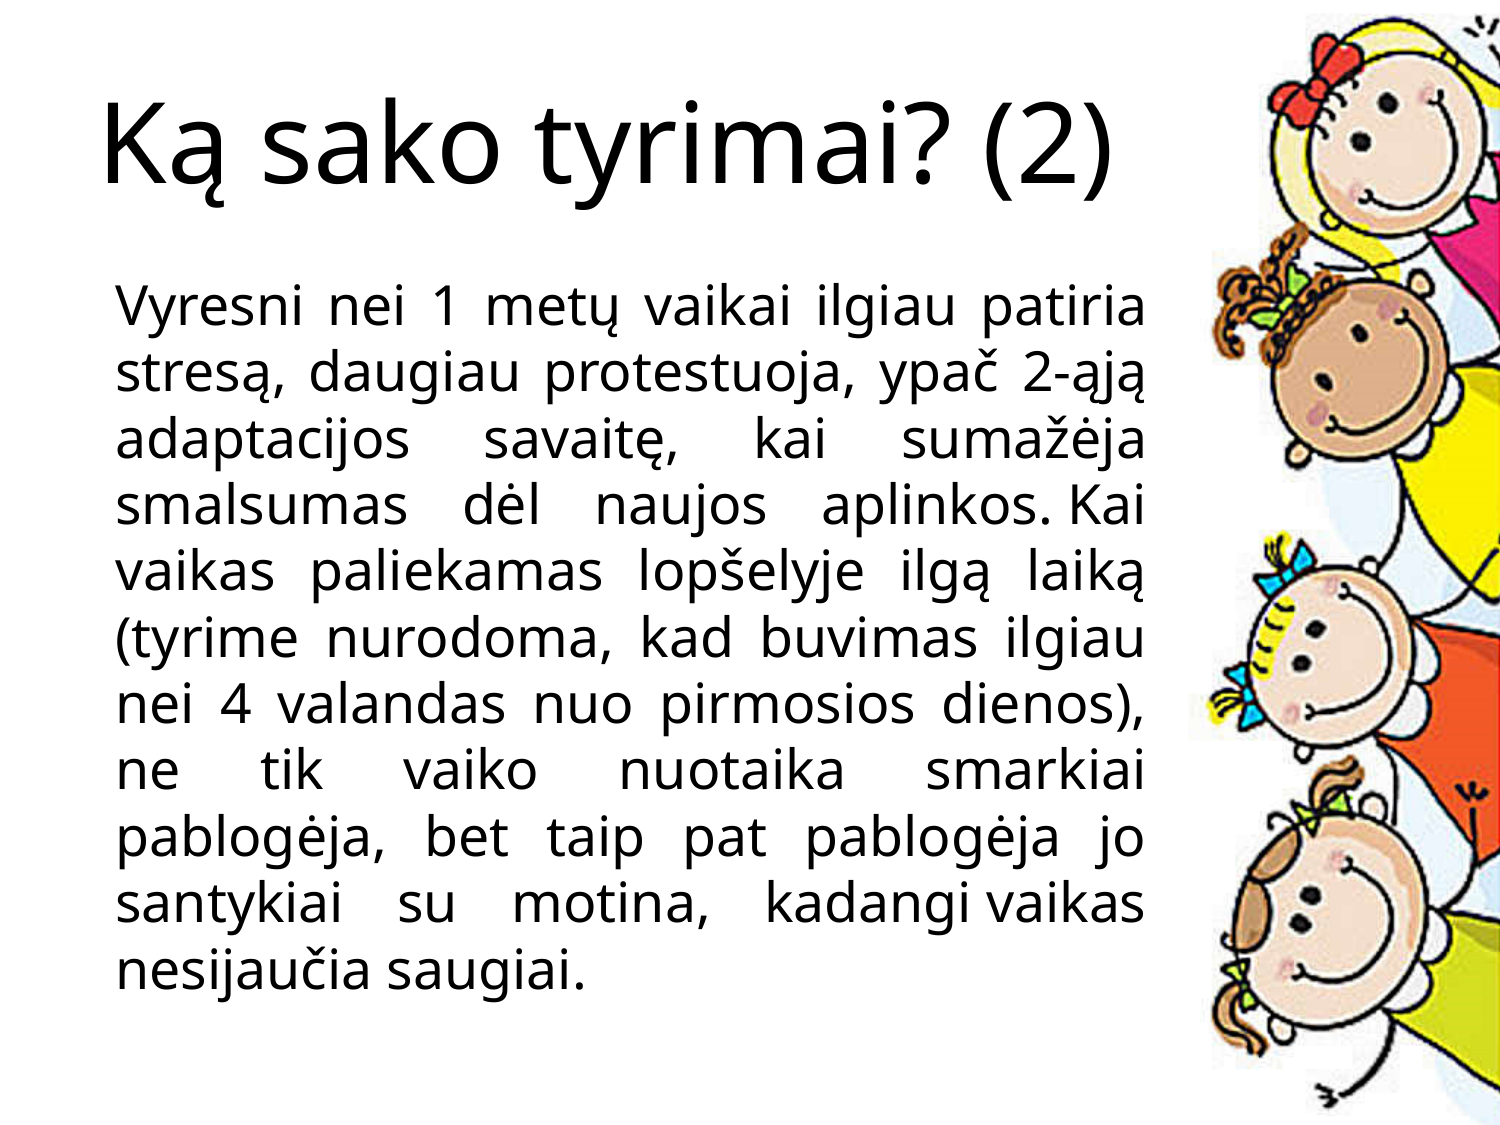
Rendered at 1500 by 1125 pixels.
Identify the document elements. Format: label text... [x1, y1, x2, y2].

list Vyresni nei 1 metų vaikai ilgiau patiria stresą, daugiau protestuoja, ypač 2-ąją adaptacijos savaitę, kai sumažėja smalsumas dėl naujos aplinkos. Kai vaikas paliekamas lopšelyje ilgą laiką (tyrime nurodoma, kad buvimas ilgiau nei 4 valandas nuo pirmosios dienos), ne tik vaiko nuotaika smarkiai pablogėja, bet taip pat pablogėja jo santykiai su motina, kadangi vaikas nesijaučia saugiai. [50, 262, 1163, 1025]
picture [0, 0, 1500, 1125]
title Ką sako tyrimai? (2) [50, 45, 1163, 233]
